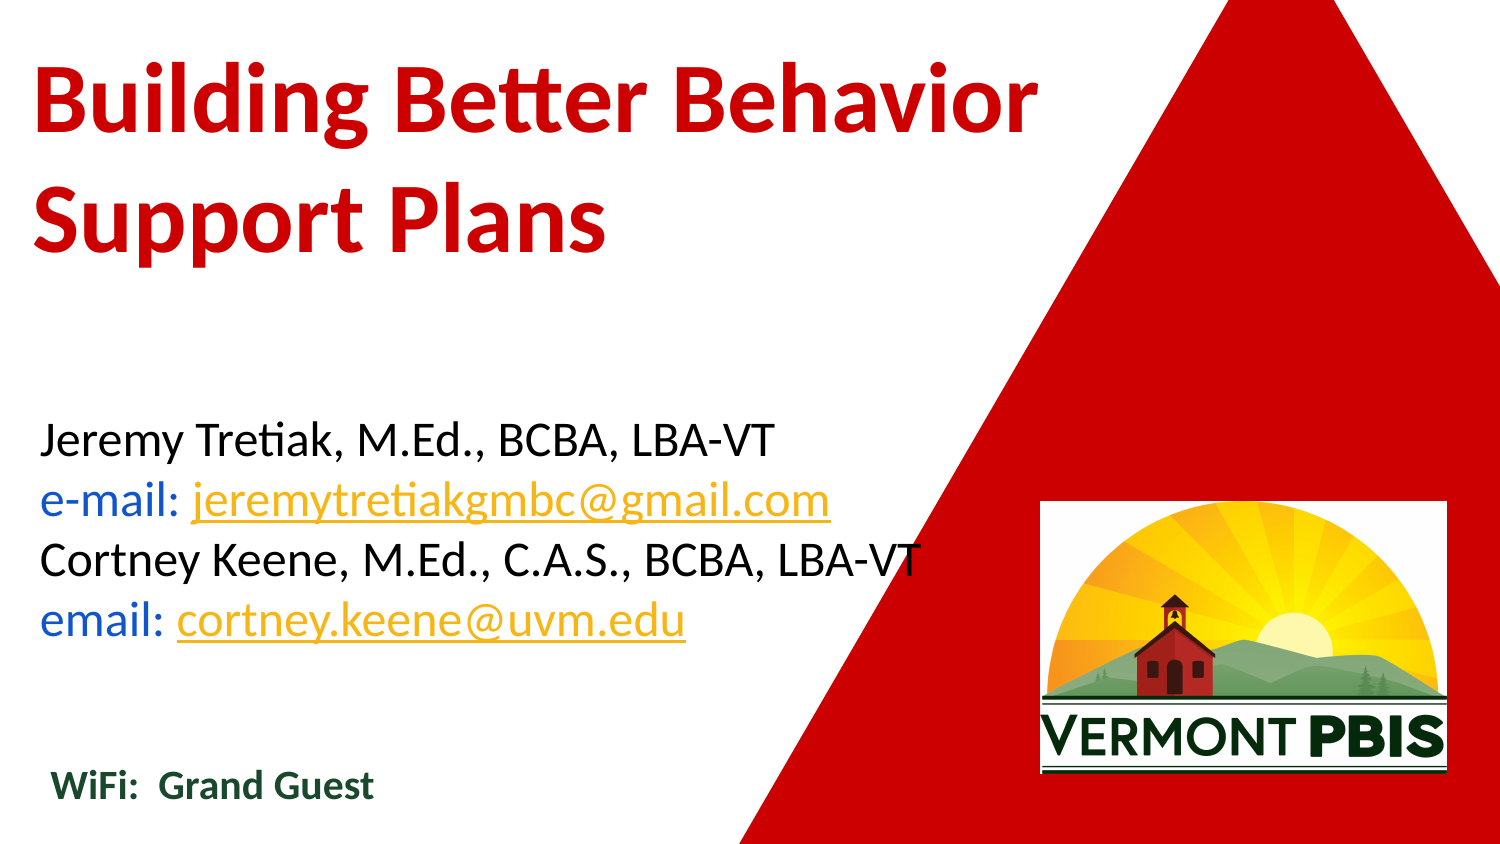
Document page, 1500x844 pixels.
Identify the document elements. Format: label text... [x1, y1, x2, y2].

text_box Jeremy Tretiak, M.Ed., BCBA, LBA-VT e-mail: jeremytretiakgmbc@gmail.com Cortney Keene, M.Ed., C.A.S., BCBA, LBA-VT email: cortney.keene@uvm.edu [24, 360, 983, 694]
picture [1040, 501, 1447, 774]
text_box WiFi: Grand Guest [35, 750, 617, 816]
title Building Better Behavior Support Plans [17, 43, 1286, 361]
